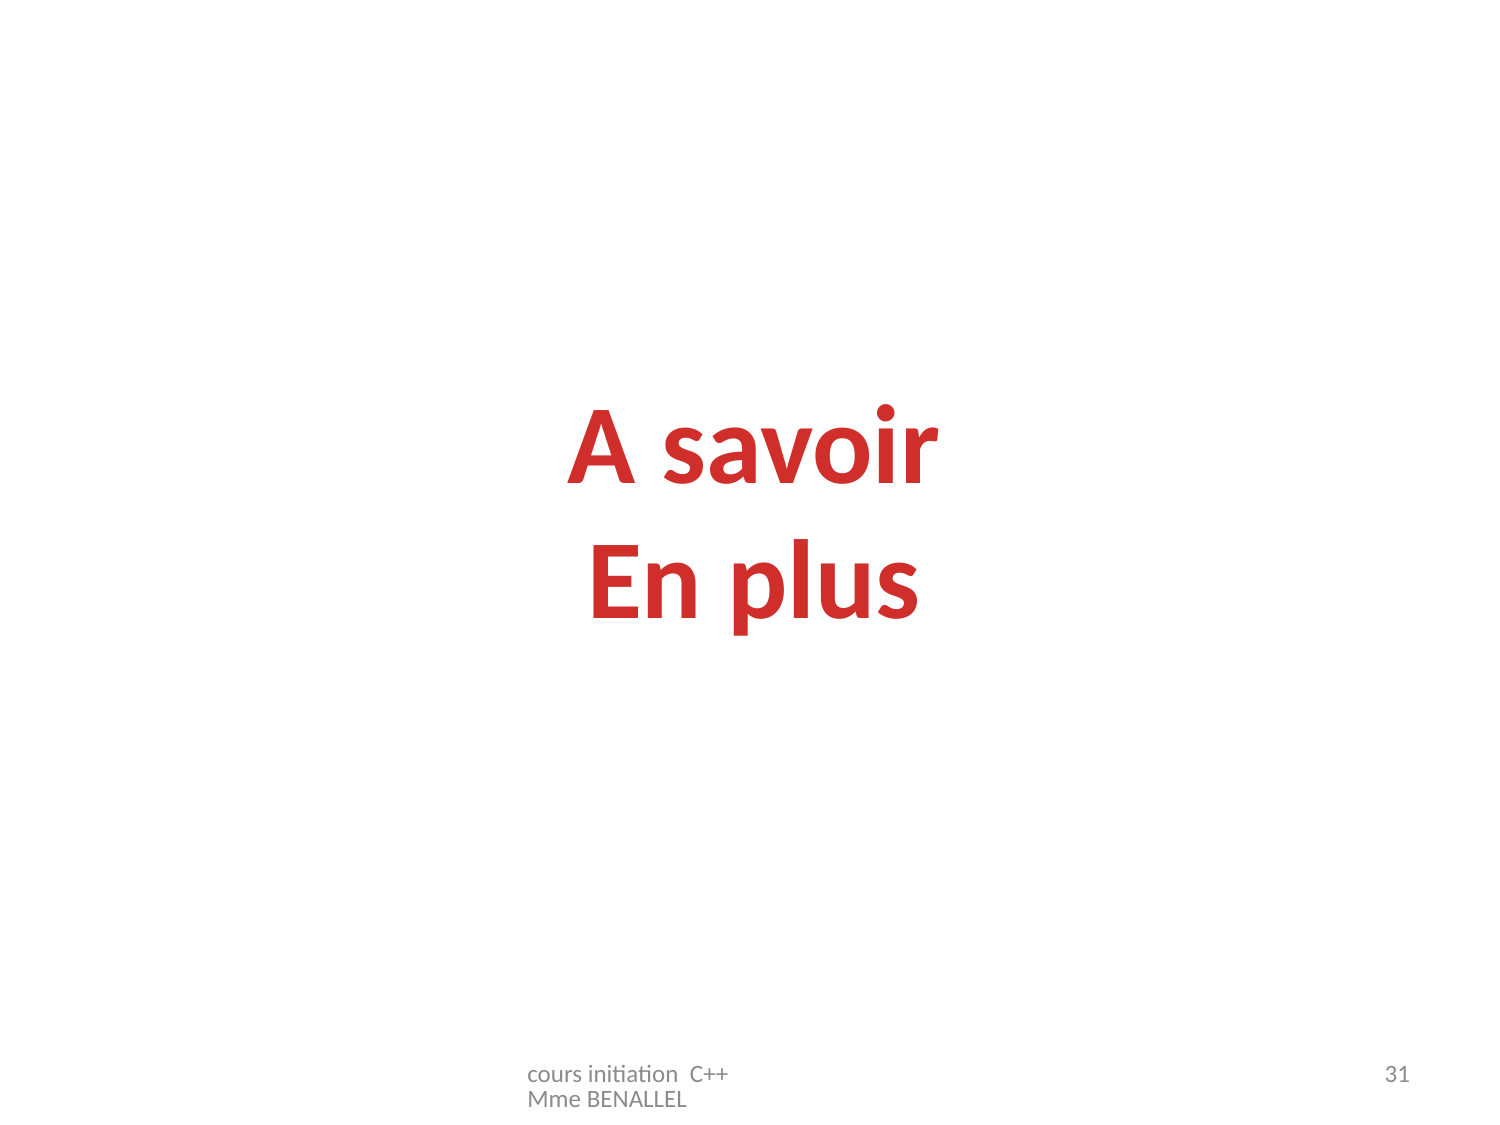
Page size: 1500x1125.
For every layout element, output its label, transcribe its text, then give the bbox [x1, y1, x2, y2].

footer cours initiation C++ Mme BENALLEL [512, 1042, 988, 1103]
text_box A savoir En plus [552, 363, 956, 649]
slide_number 31 [1074, 1042, 1425, 1103]
